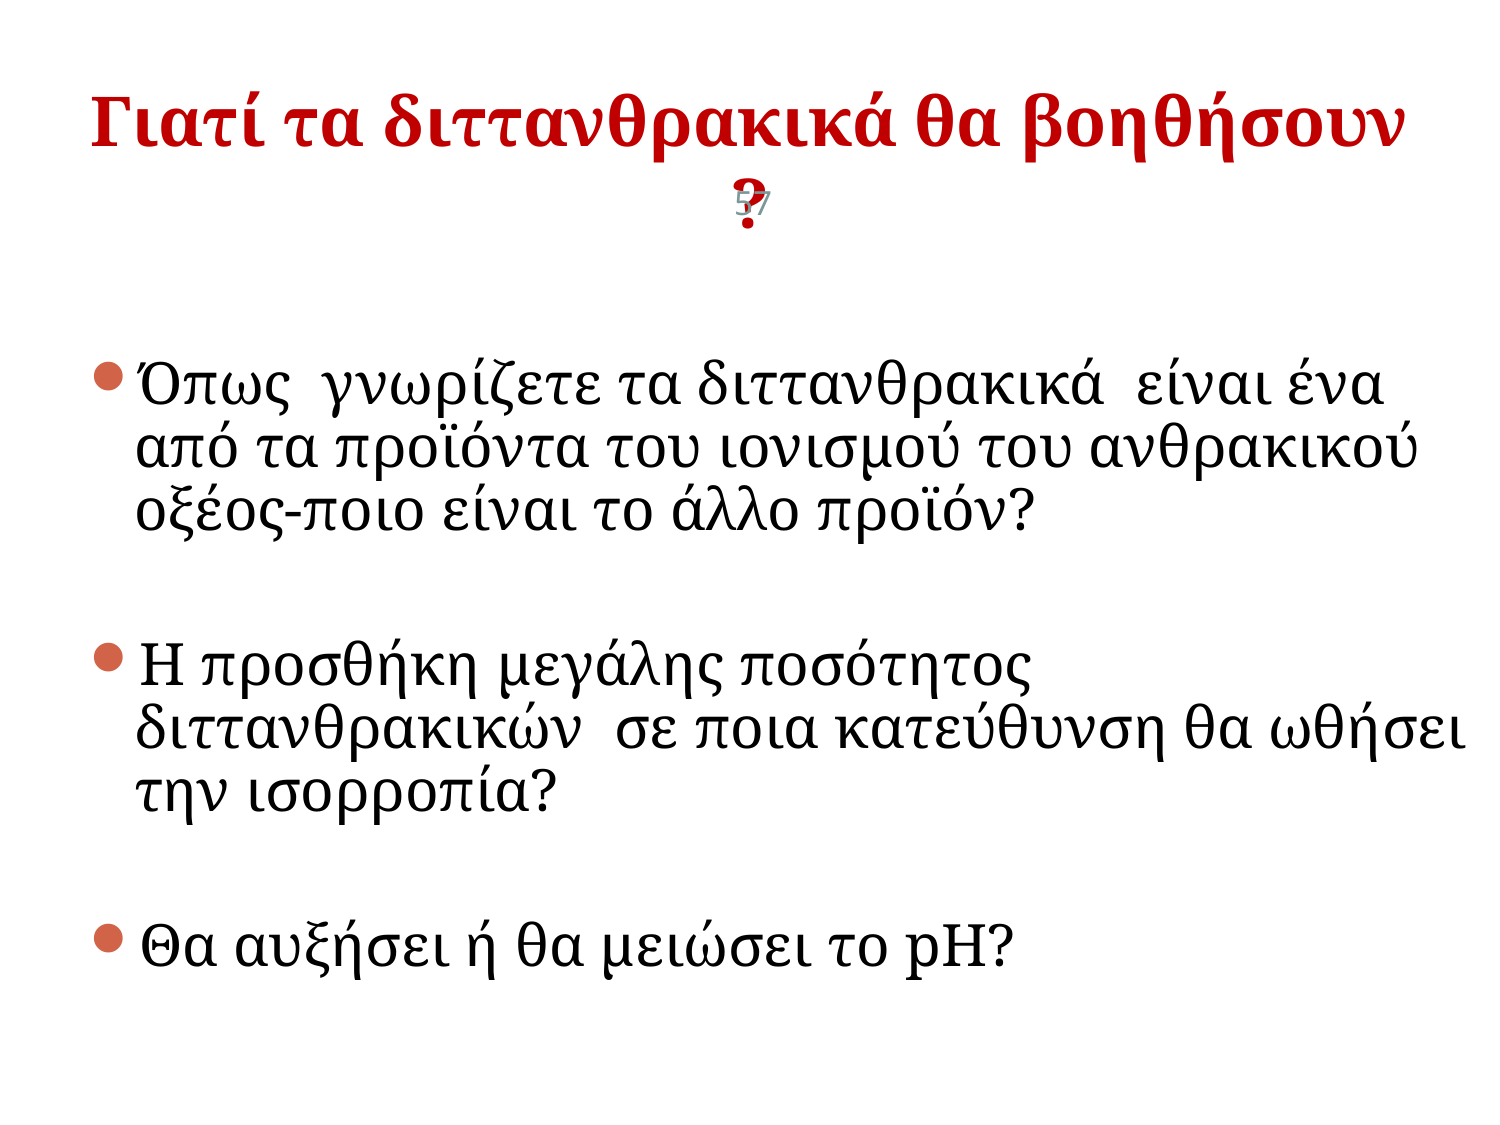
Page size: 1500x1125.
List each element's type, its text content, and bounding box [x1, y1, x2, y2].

text_box Όπως γνωρίζετε τα διττανθρακικά είναι ένα από τα προϊόντα του ιονισμού του ανθρακικού οξέος-ποιο είναι το άλλο προϊόν? Η προσθήκη μεγάλης ποσότητος διττανθρακικών σε ποια κατεύθυνση θα ωθήσει την ισορροπία? Θα αυξήσει ή θα μειώσει το pH? [74, 262, 1500, 938]
text_box 57 [715, 168, 791, 241]
text_box Γιατί τα διττανθρακικά θα βοηθήσουν ? [74, 62, 1425, 250]
